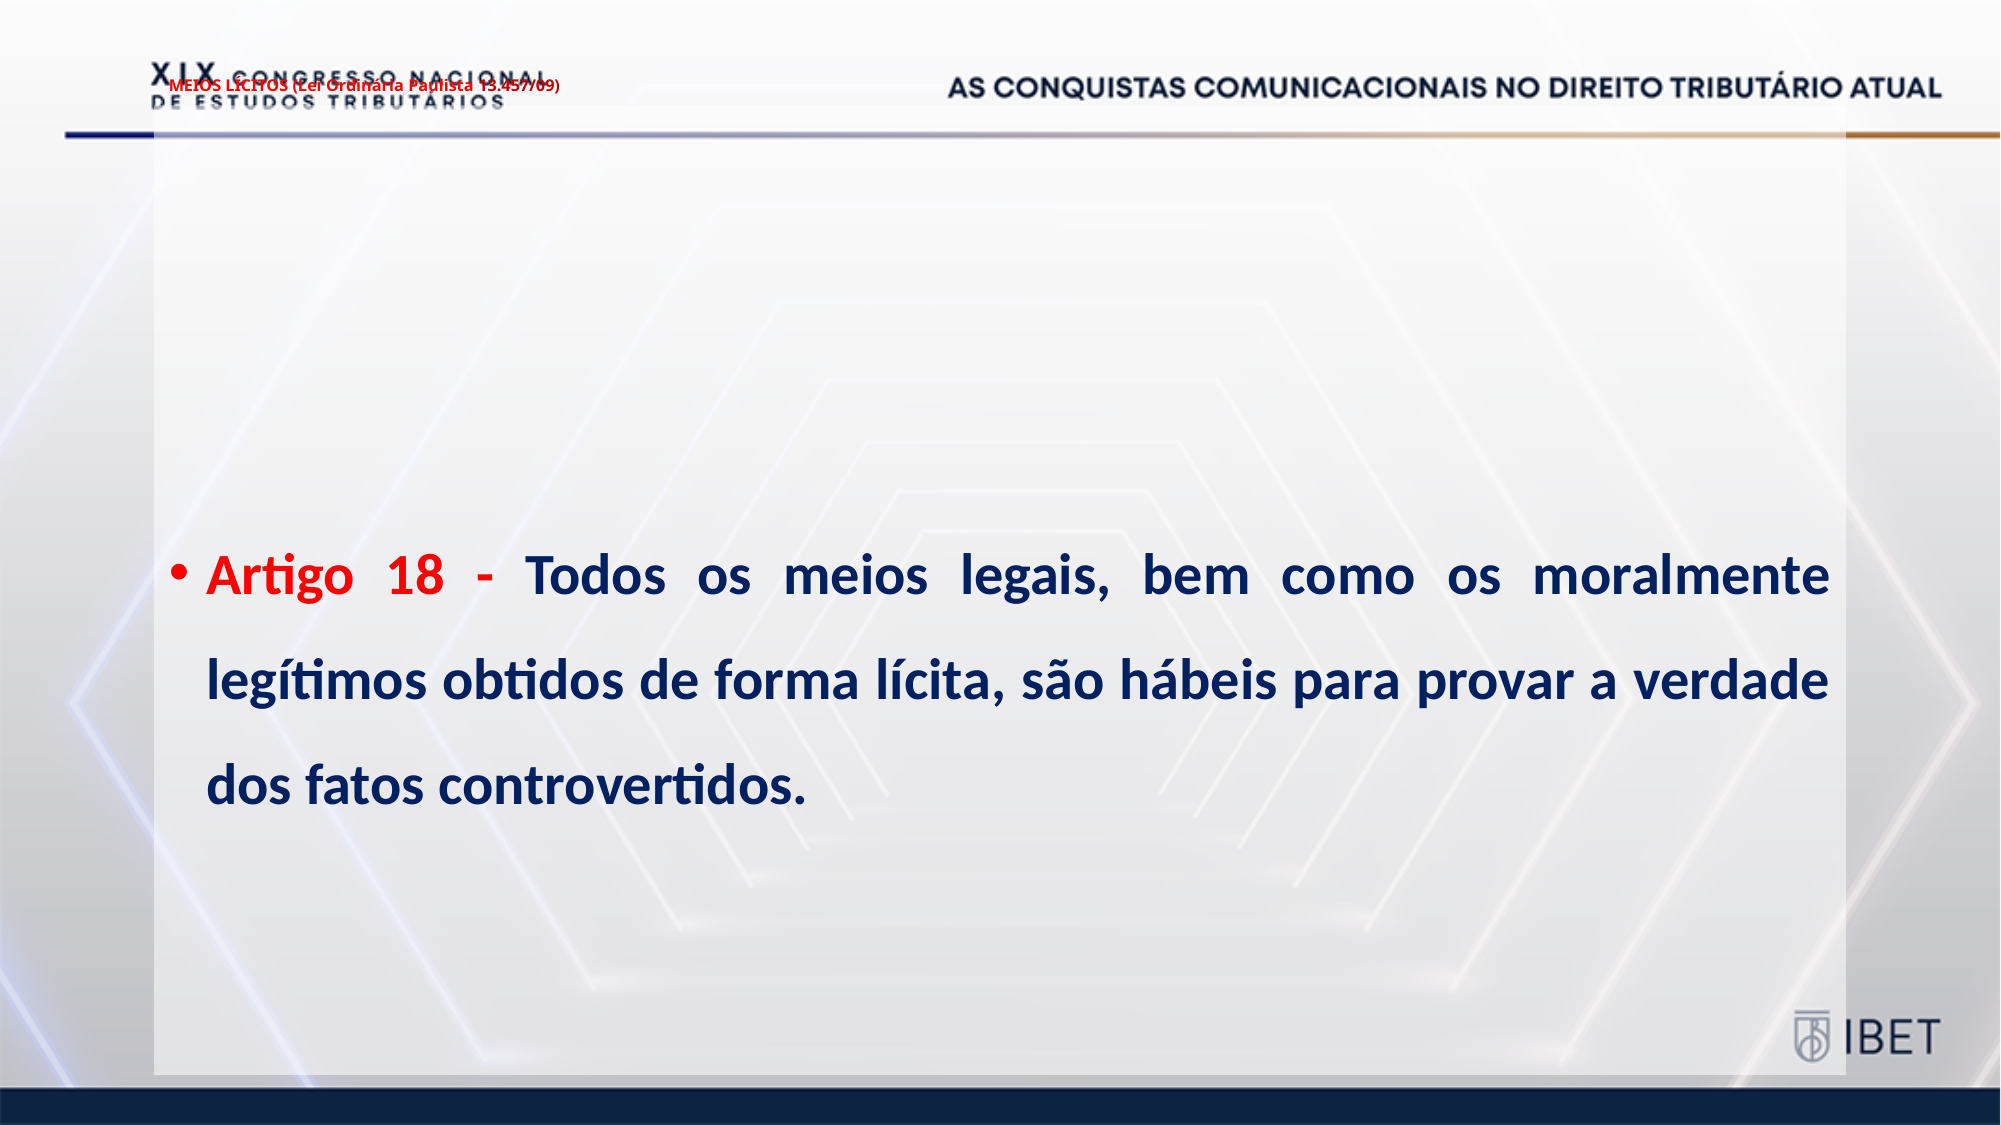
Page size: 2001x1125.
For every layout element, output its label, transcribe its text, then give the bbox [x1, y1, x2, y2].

picture [0, 0, 2001, 1125]
title MEIOS LÍCITOS (Lei Ordinária Paulista 13.457/09) [153, 0, 1847, 105]
list Artigo 18 - Todos os meios legais, bem como os moralmente legítimos obtidos de forma lícita, são hábeis para provar a verdade dos fatos controvertidos. [153, 105, 1847, 1075]
